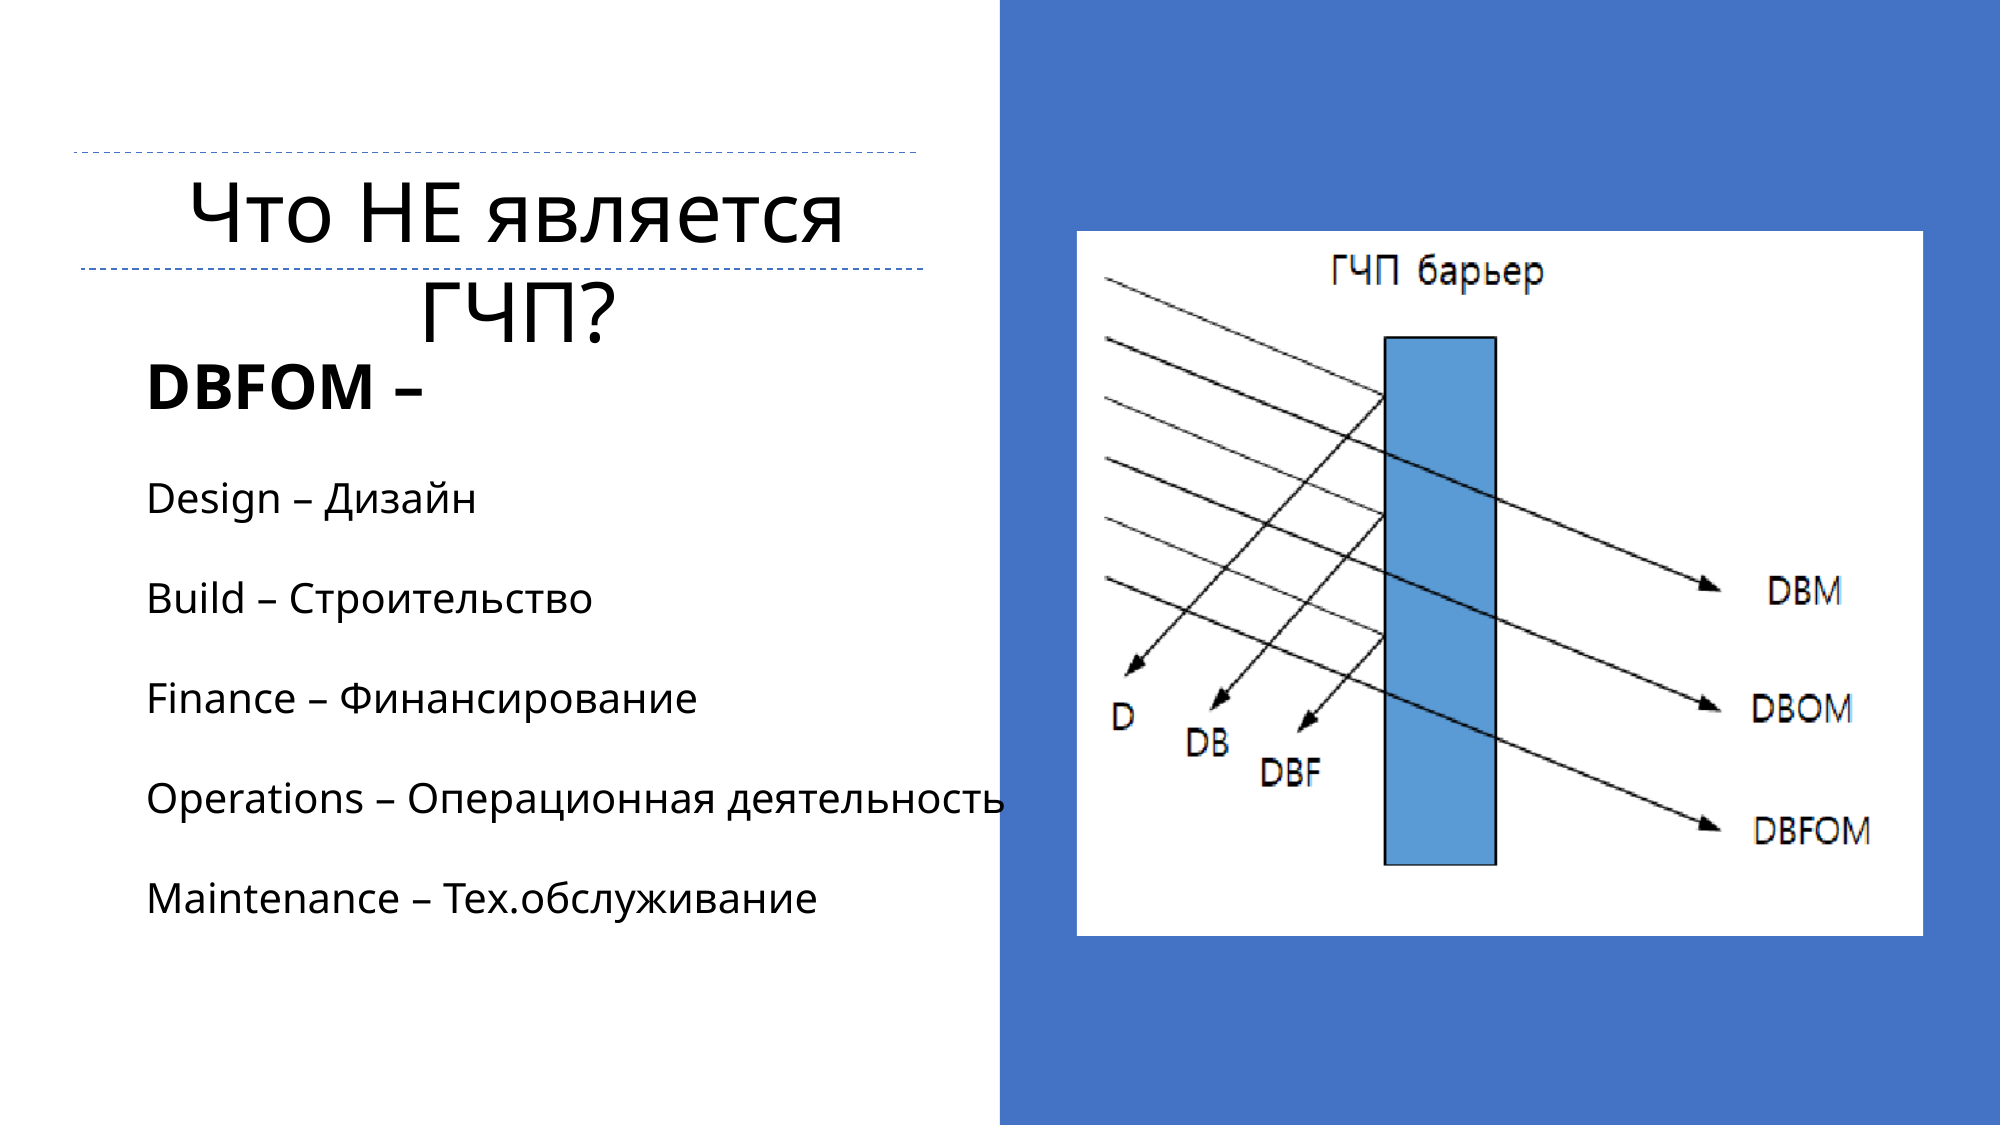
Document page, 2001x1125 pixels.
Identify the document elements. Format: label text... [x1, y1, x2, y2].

picture [1076, 231, 1924, 936]
list Что НЕ является ГЧП? [73, 151, 962, 261]
text_box DBFOM – Design – Дизайн Build – Строительство Finance – Финансирование Operations – Операционная деятельность Maintenance – Тех.обслуживание [131, 339, 1039, 930]
text_box [999, 0, 2000, 1125]
